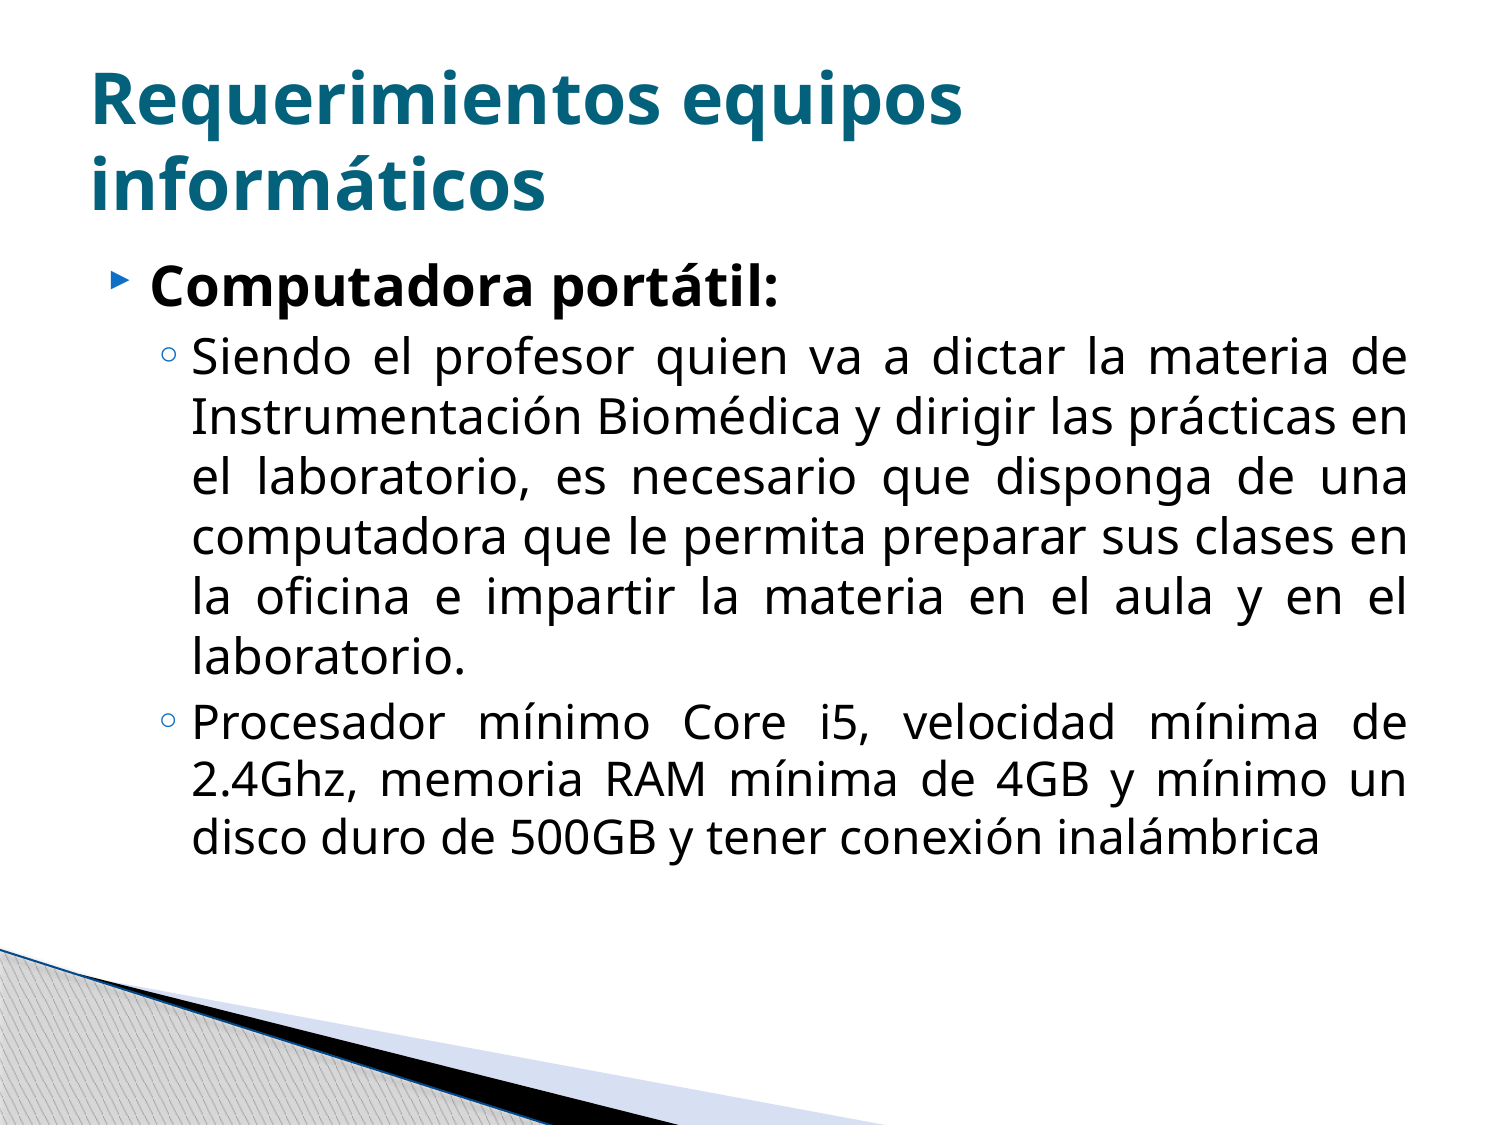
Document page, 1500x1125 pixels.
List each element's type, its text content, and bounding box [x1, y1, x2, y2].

list Computadora portátil: Siendo el profesor quien va a dictar la materia de Instrumentación Biomédica y dirigir las prácticas en el laboratorio, es necesario que disponga de una computadora que le permita preparar sus clases en la oficina e impartir la materia en el aula y en el laboratorio. Procesador mínimo Core i5, velocidad mínima de 2.4Ghz, memoria RAM mínima de 4GB y mínimo un disco duro de 500GB y tener conexión inalámbrica [75, 243, 1425, 997]
title Requerimientos equipos informáticos [75, 45, 1425, 233]
